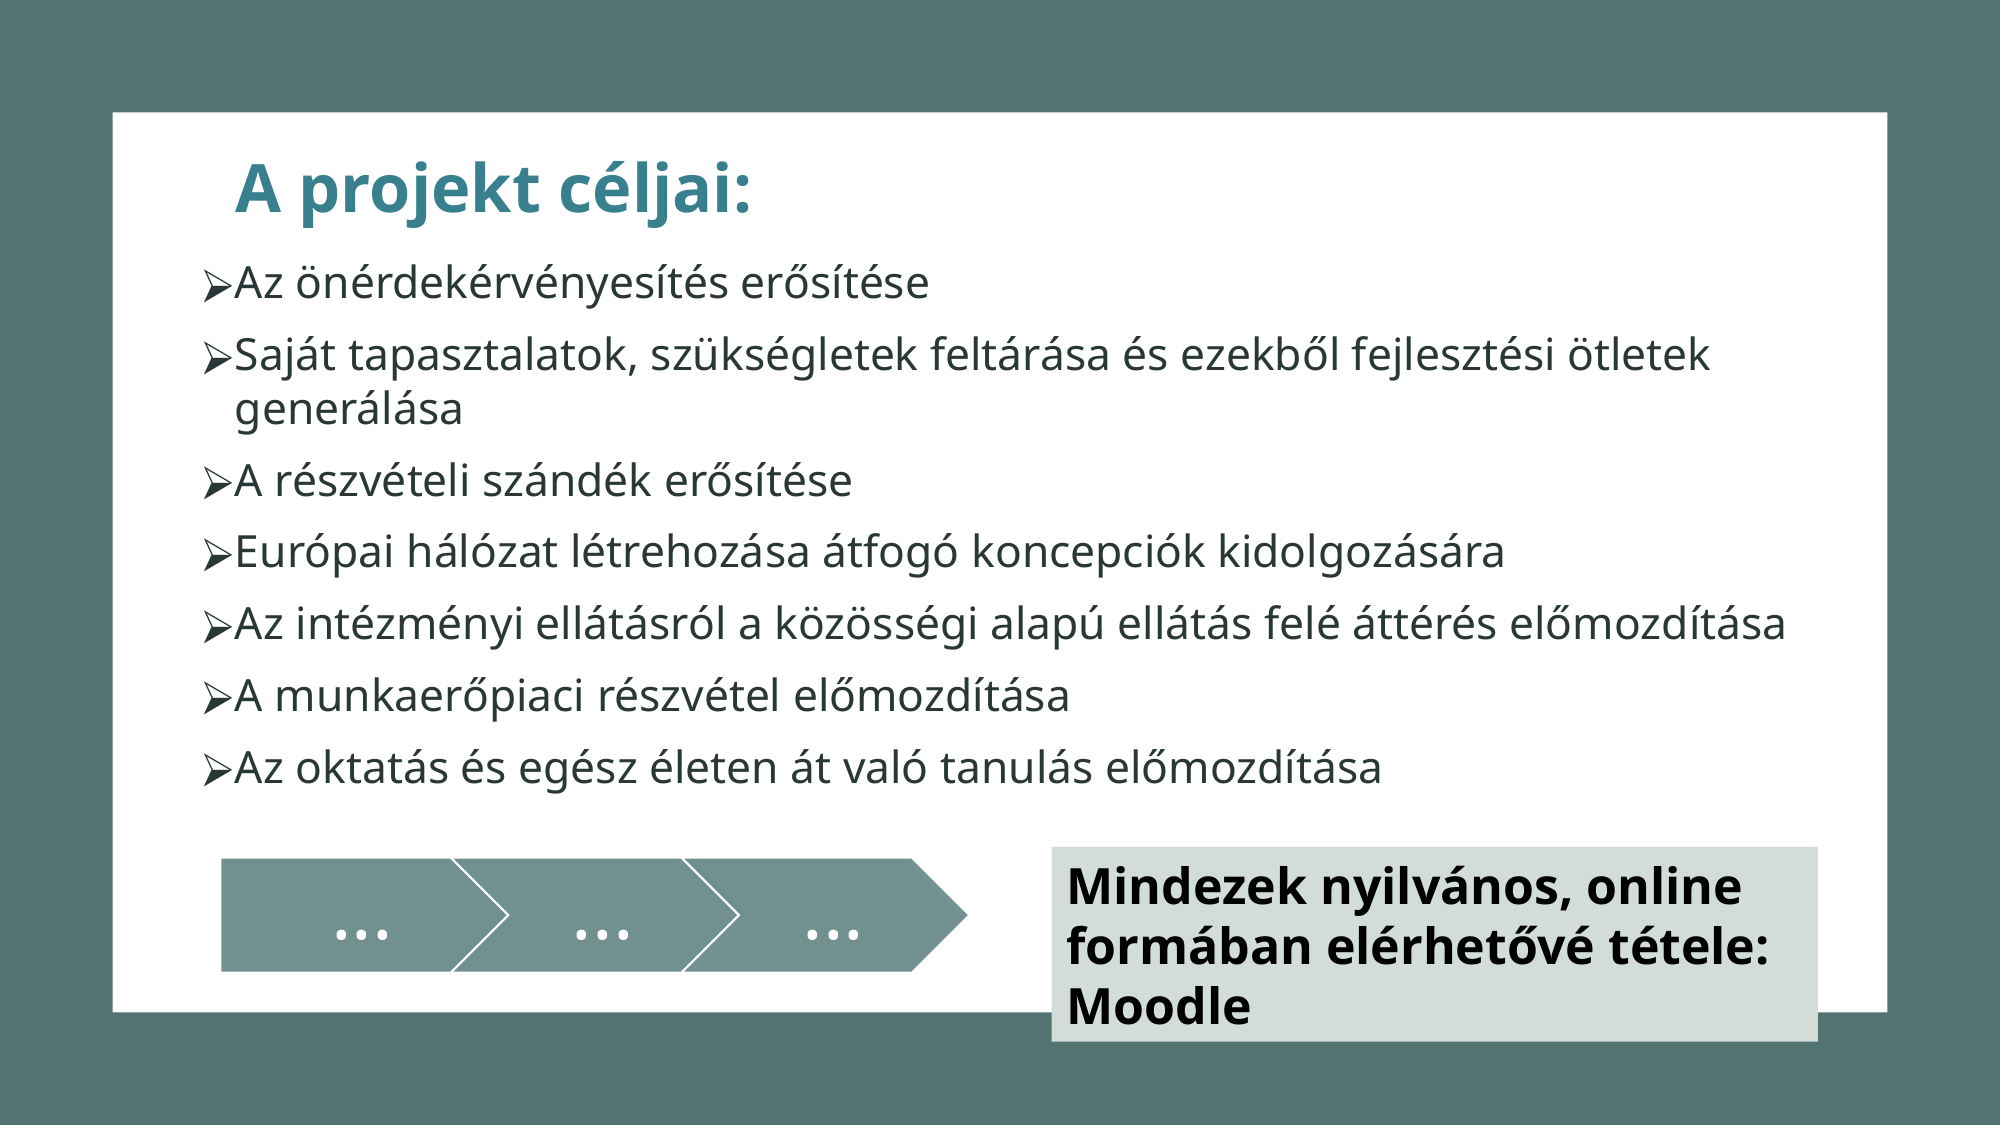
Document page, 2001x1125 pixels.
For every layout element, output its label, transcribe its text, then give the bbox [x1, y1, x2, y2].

list Az önérdekérvényesítés erősítése Saját tapasztalatok, szükségletek feltárása és ezekből fejlesztési ötletek generálása A részvételi szándék erősítése Európai hálózat létrehozása átfogó koncepciók kidolgozására Az intézményi ellátásról a közösségi alapú ellátás felé áttérés előmozdítása A munkaerőpiaci részvétel előmozdítása Az oktatás és egész életen át való tanulás előmozdítása [186, 247, 1814, 847]
text_box [112, 112, 1888, 1013]
text_box A projekt céljai: [220, 138, 833, 233]
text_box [220, 857, 970, 973]
text_box [0, 0, 2000, 1125]
text_box Mindezek nyilvános, online formában elérhetővé tétele: Moodle [1051, 846, 1818, 1042]
